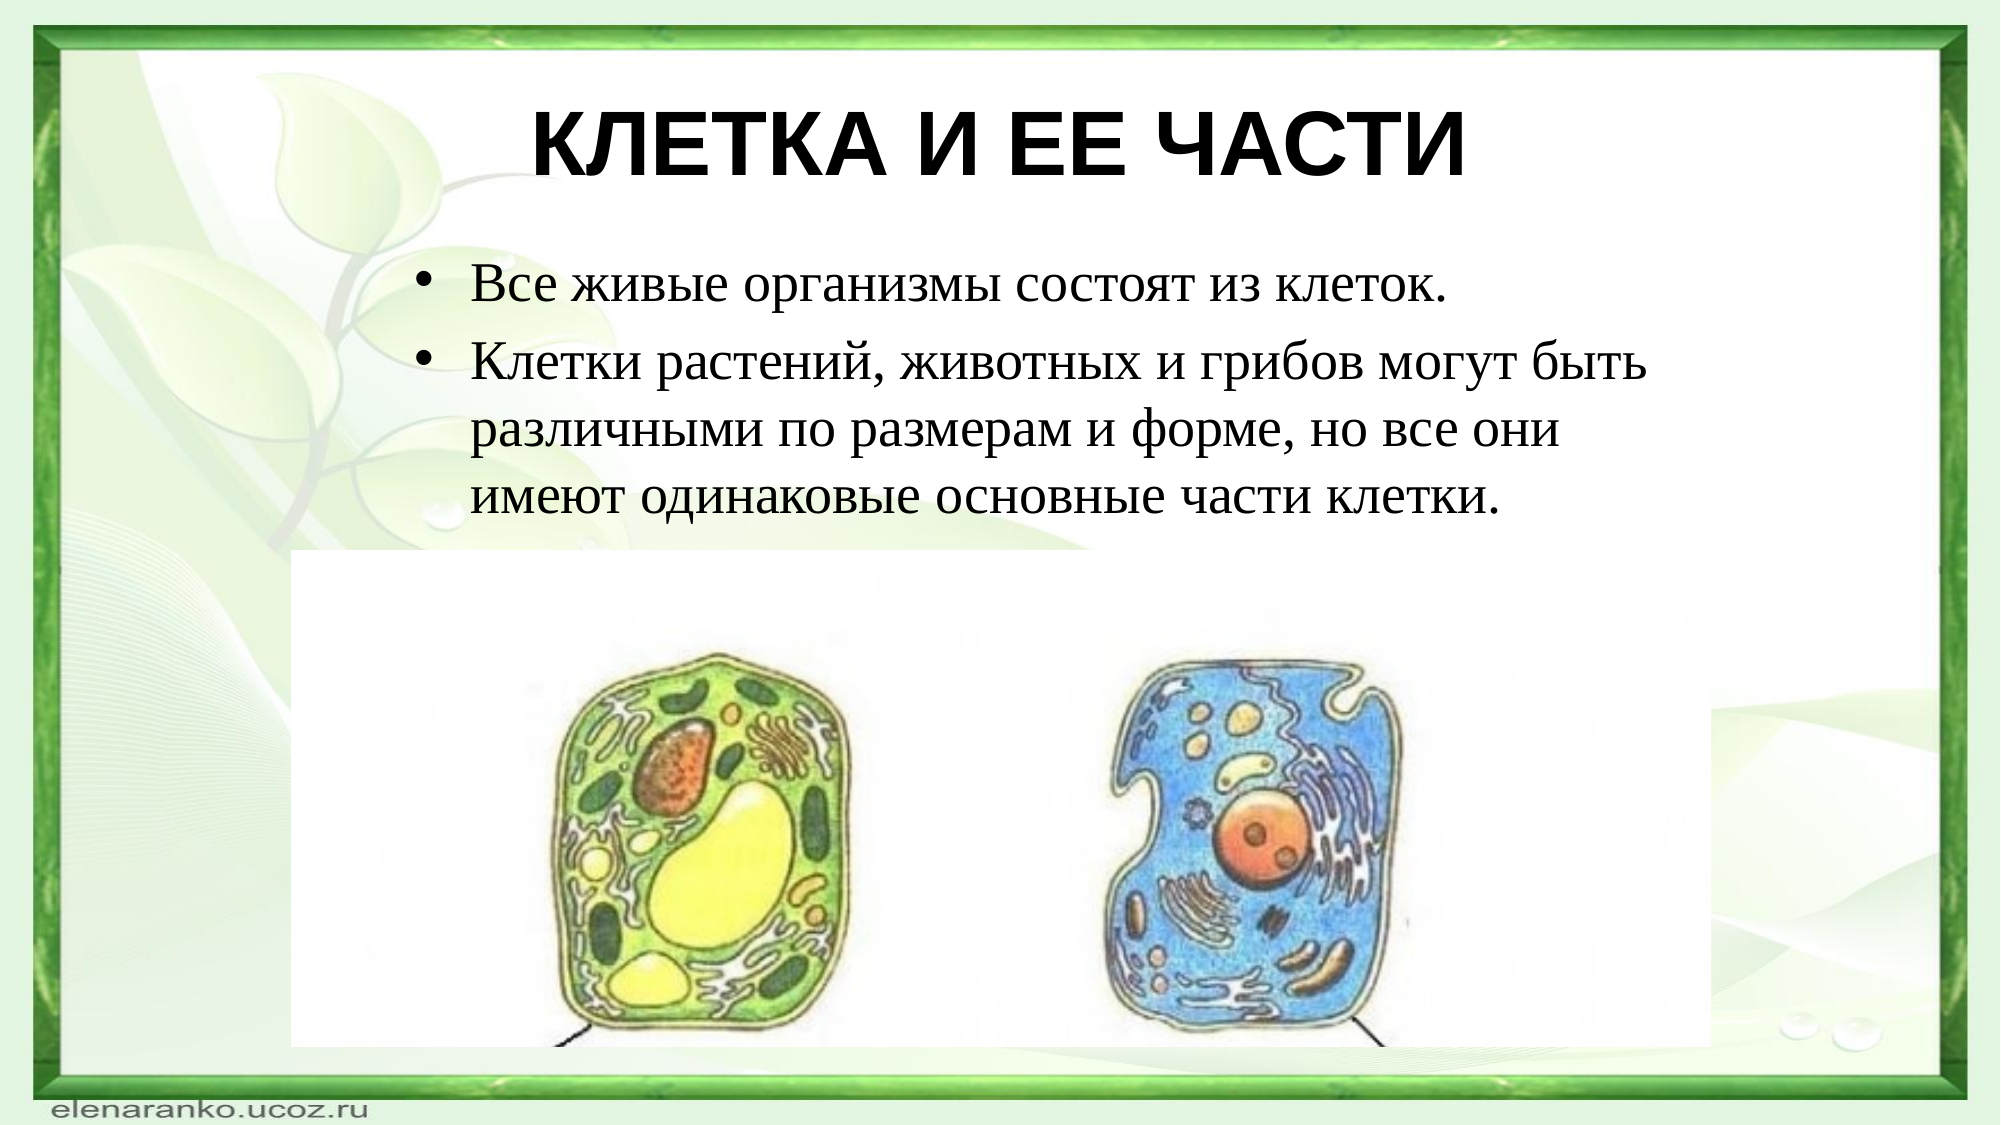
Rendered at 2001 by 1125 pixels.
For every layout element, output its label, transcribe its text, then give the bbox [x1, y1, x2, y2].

title КЛЕТКА И ЕЕ ЧАСТИ [99, 45, 1900, 233]
list Все живые организмы состоят из клеток. Клетки растений, животных и грибов могут быть различными по размерам и форме, но все они имеют одинаковые основные части клетки. [399, 237, 1675, 539]
picture [0, 0, 2001, 1125]
